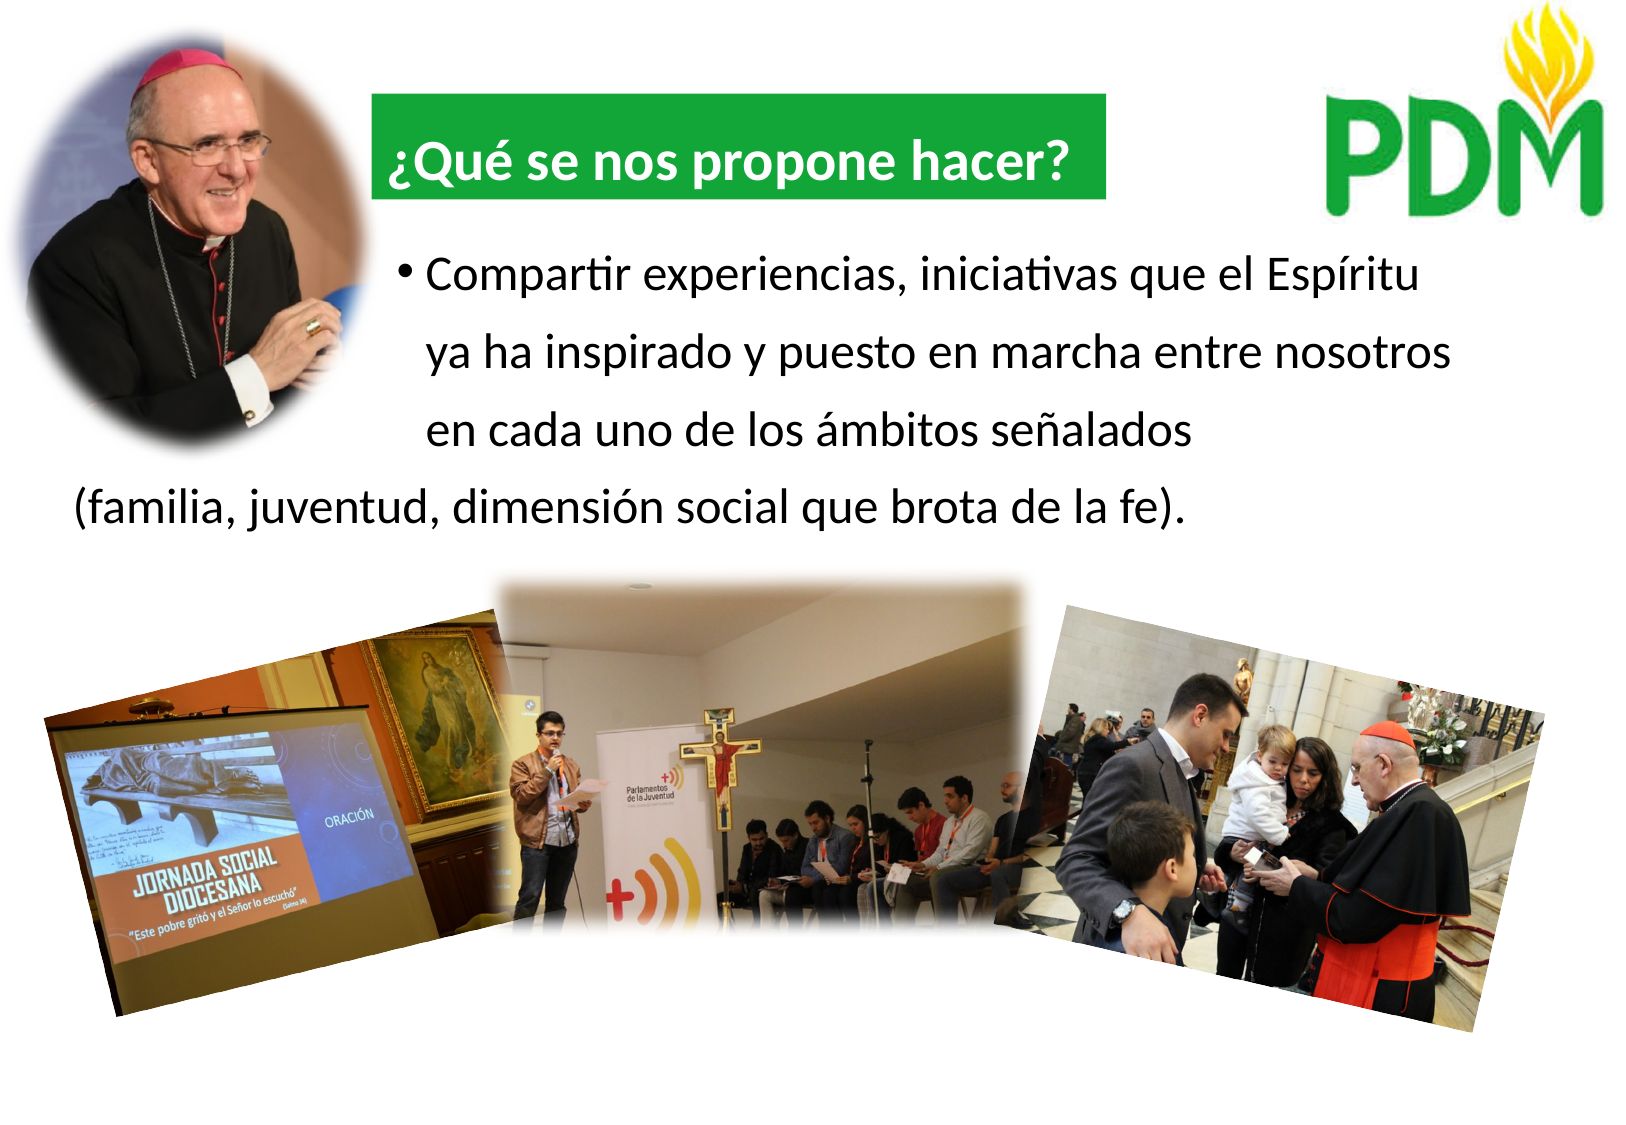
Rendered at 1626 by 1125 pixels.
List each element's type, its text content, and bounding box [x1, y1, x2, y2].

picture [44, 566, 1545, 1032]
text_box Compartir experiencias, iniciativas que el Espíritu ya ha inspirado y puesto en marcha entre nosotros en cada uno de los ámbitos señalados (familia, juventud, dimensión social que brota de la fe). [28, 214, 1523, 542]
picture [0, 21, 382, 465]
picture [1308, 0, 1612, 224]
text_box ¿Qué se nos propone hacer? [382, 93, 1107, 200]
